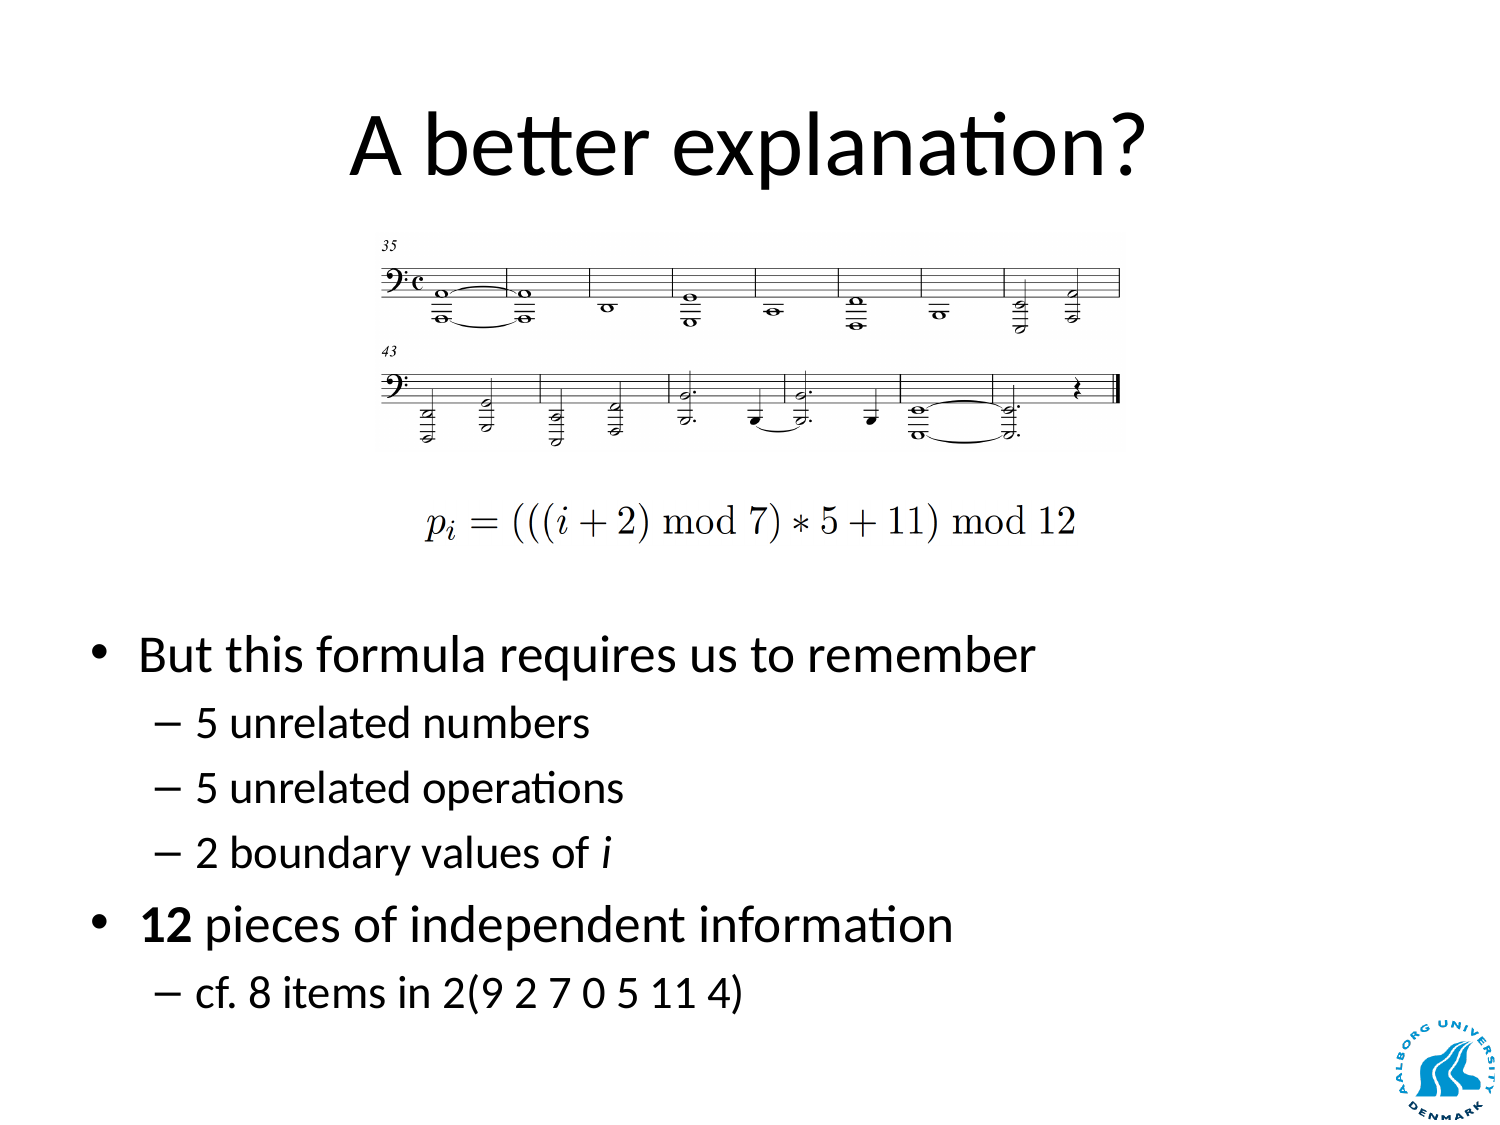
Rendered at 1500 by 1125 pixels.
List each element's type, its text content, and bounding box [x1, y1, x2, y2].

title A better explanation? [75, 45, 1425, 233]
picture [422, 500, 1078, 546]
picture [375, 232, 1126, 452]
list But this formula requires us to remember 5 unrelated numbers 5 unrelated operations 2 boundary values of i 12 pieces of independent information cf. 8 items in 2(9 2 7 0 5 11 4) [75, 611, 1425, 1031]
